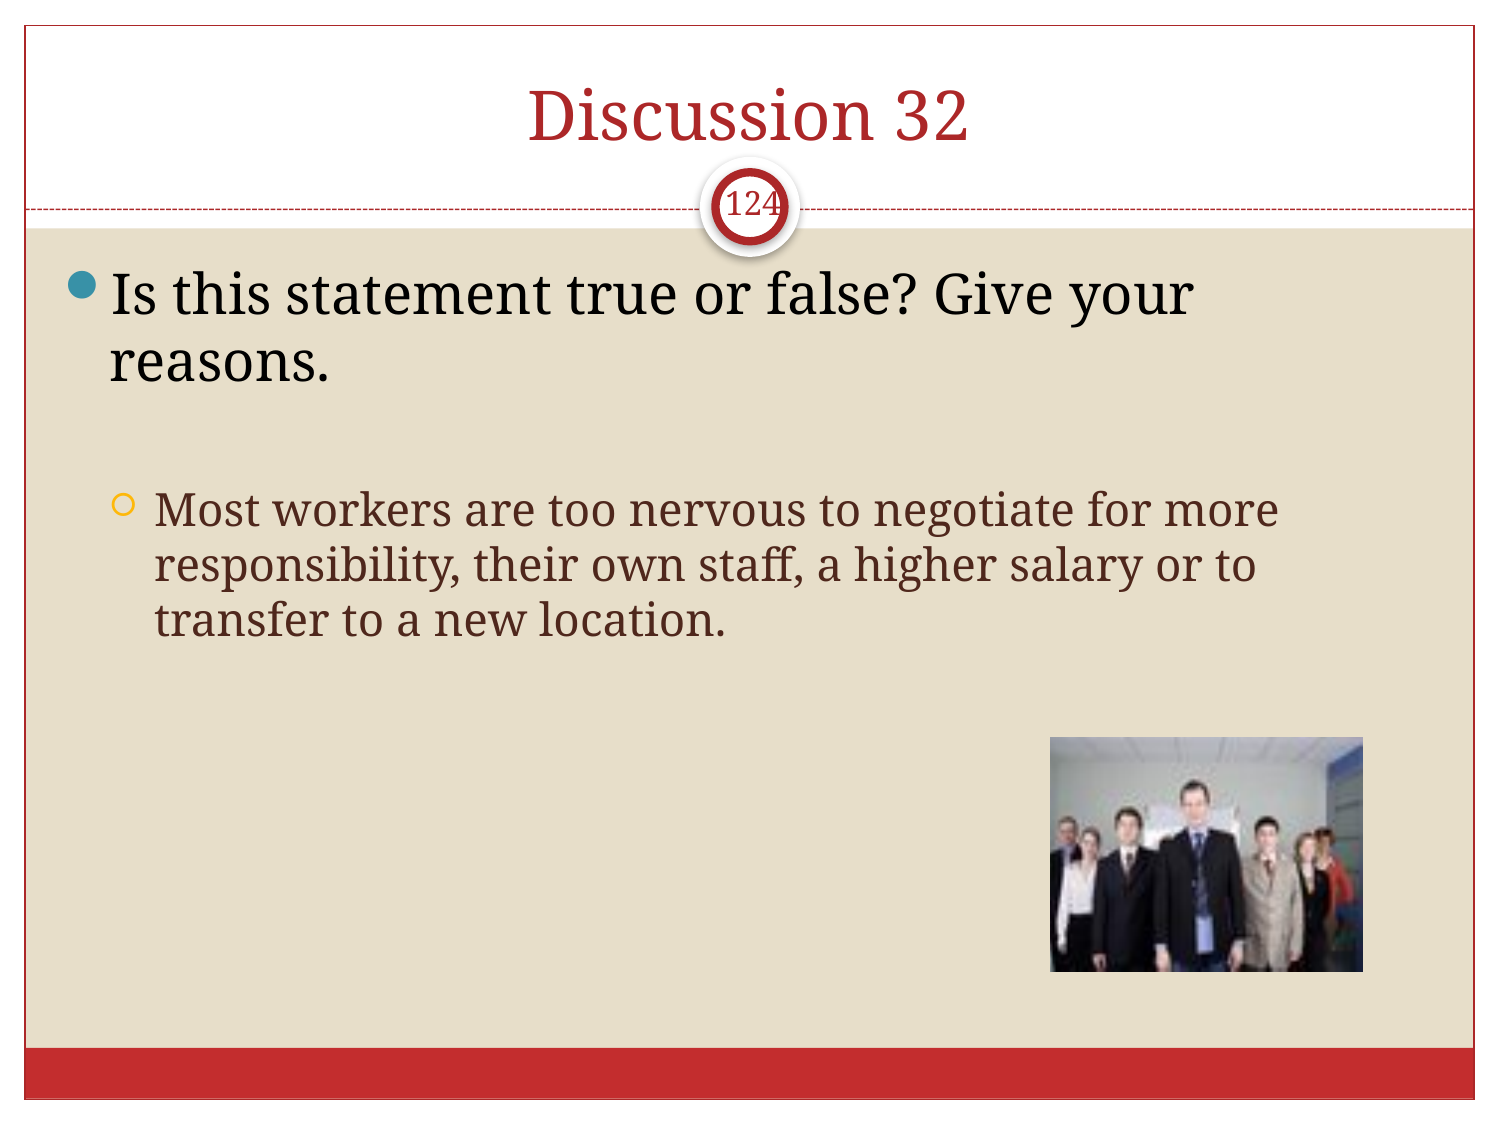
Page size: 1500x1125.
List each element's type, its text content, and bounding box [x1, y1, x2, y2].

slide_number 124 [715, 168, 791, 241]
list Is this statement true or false? Give your reasons. Most workers are too nervous to negotiate for more responsibility, their own staff, a higher salary or to transfer to a new location. [49, 250, 1445, 1001]
picture [1049, 737, 1363, 973]
title Discussion 32 [49, 37, 1450, 162]
